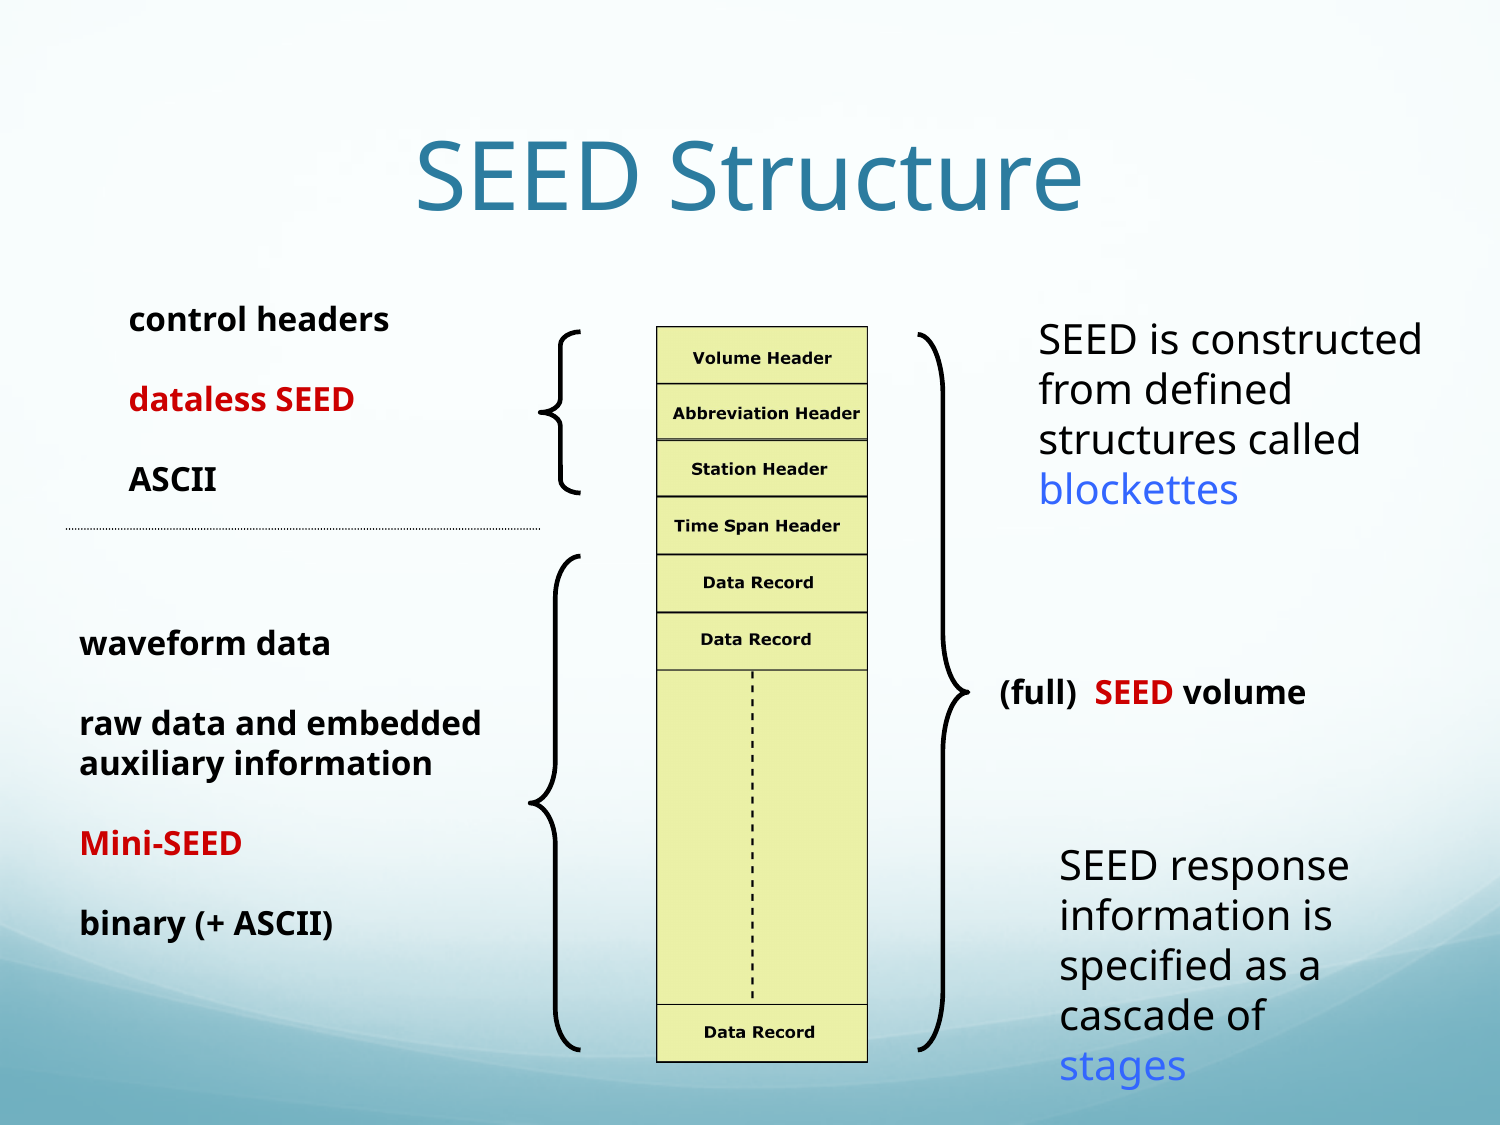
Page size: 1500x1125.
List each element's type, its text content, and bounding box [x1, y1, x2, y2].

text_box [917, 334, 969, 1051]
text_box SEED response information is specified as a cascade of stages [1044, 831, 1500, 1097]
text_box [530, 556, 581, 1051]
title SEED Structure [90, 17, 1410, 237]
text_box waveform data raw data and embedded auxiliary information Mini-SEED binary (+ ASCII) [64, 615, 518, 950]
text_box control headers dataless SEED ASCII [113, 291, 467, 506]
picture [655, 326, 869, 1063]
text_box [540, 331, 581, 494]
text_box (full) SEED volume [984, 663, 1385, 719]
text_box SEED is constructed from defined structures called blockettes [1023, 305, 1480, 521]
